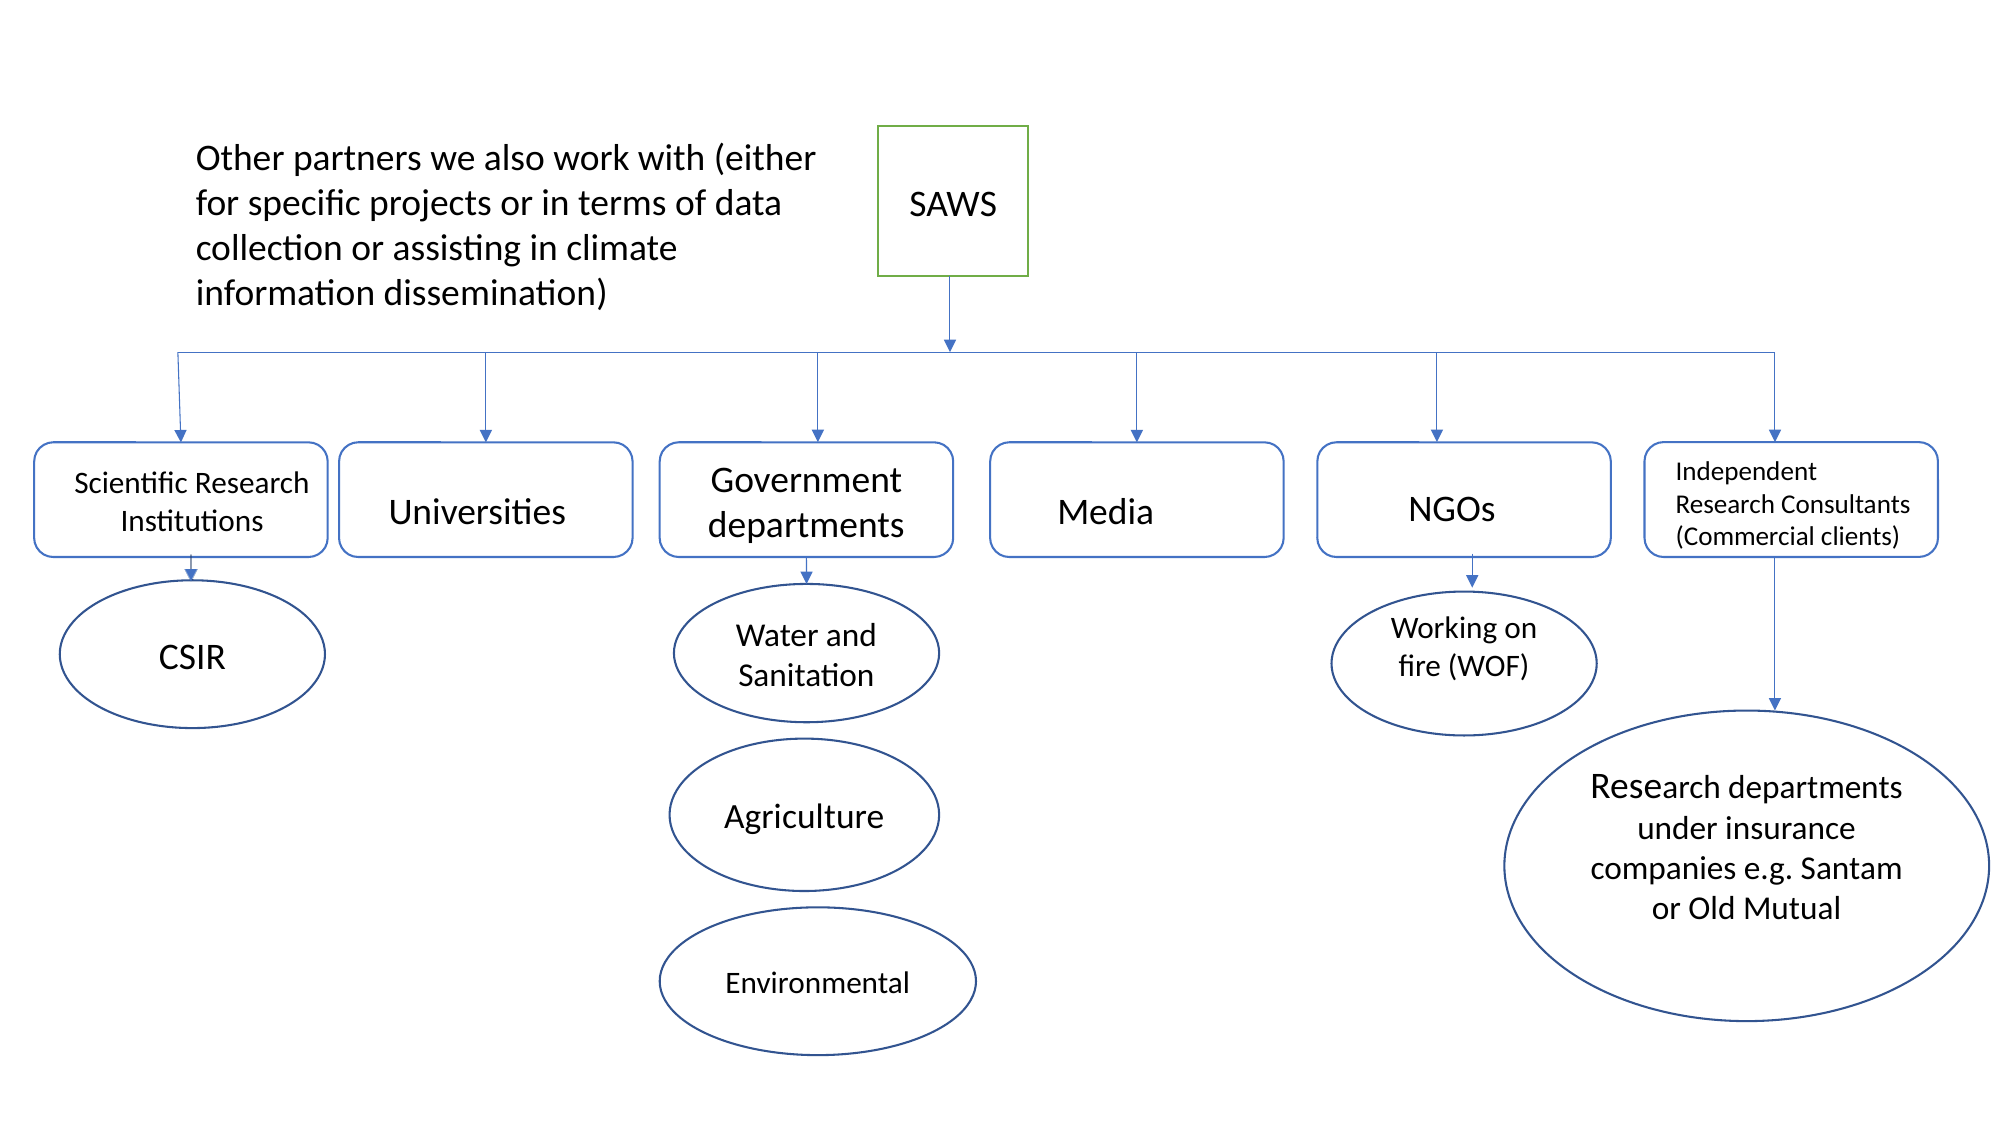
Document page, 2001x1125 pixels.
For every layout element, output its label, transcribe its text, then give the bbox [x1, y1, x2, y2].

text_box Research departments under insurance companies e.g. Santam or Old Mutual [1503, 709, 1991, 1023]
text_box Environmental [658, 906, 978, 1057]
text_box Universities [373, 479, 582, 540]
text_box Working on fire (WOF) [1330, 590, 1598, 737]
text_box Media [1042, 479, 1170, 540]
text_box [1643, 441, 1940, 558]
picture [177, 554, 205, 596]
text_box Independent Research Consultants (Commercial clients) [1660, 446, 1928, 591]
text_box [33, 441, 328, 557]
text_box [339, 441, 634, 559]
text_box Scientific Research Institutions [45, 455, 340, 583]
text_box Government departments [658, 441, 955, 559]
text_box [989, 441, 1285, 559]
text_box Other partners we also work with (either for specific projects or in terms of data collection or assisting in climate information dissemination) [181, 126, 860, 321]
text_box [1316, 441, 1612, 559]
text_box CSIR [58, 583, 327, 730]
text_box Water and Sanitation [672, 582, 941, 724]
text_box Agriculture [668, 737, 941, 893]
text_box NGOs [1393, 476, 1511, 537]
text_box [177, 352, 181, 443]
text_box SAWS [877, 125, 1029, 277]
